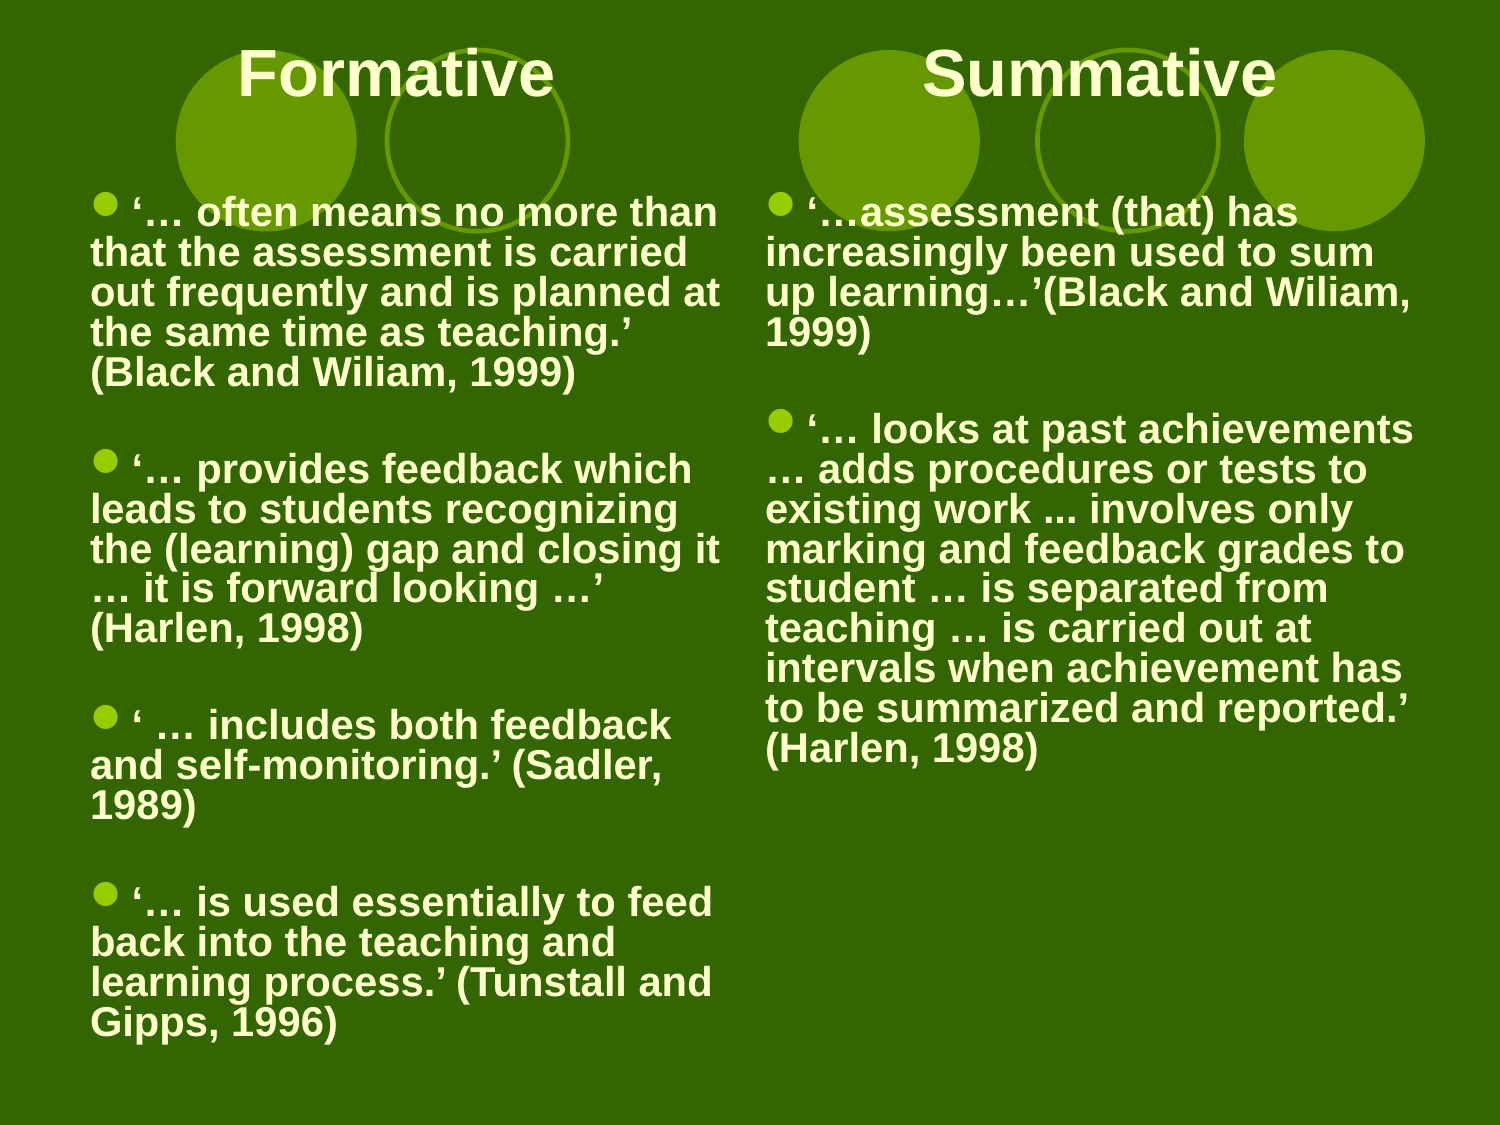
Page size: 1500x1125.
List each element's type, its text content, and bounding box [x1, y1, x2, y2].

list Formative ‘… often means no more than that the assessment is carried out frequently and is planned at the same time as teaching.’ (Black and Wiliam, 1999) ‘… provides feedback which leads to students recognizing the (learning) gap and closing it … it is forward looking …’ (Harlen, 1998) ‘ … includes both feedback and self-monitoring.’ (Sadler, 1989) ‘… is used essentially to feed back into the teaching and learning process.’ (Tunstall and Gipps, 1996) [74, 37, 738, 1088]
list Summative ‘…assessment (that) has increasingly been used to sum up learning…’(Black and Wiliam, 1999) ‘… looks at past achievements … adds procedures or tests to existing work ... involves only marking and feedback grades to student … is separated from teaching … is carried out at intervals when achievement has to be summarized and reported.’ (Harlen, 1998) [749, 37, 1451, 1051]
